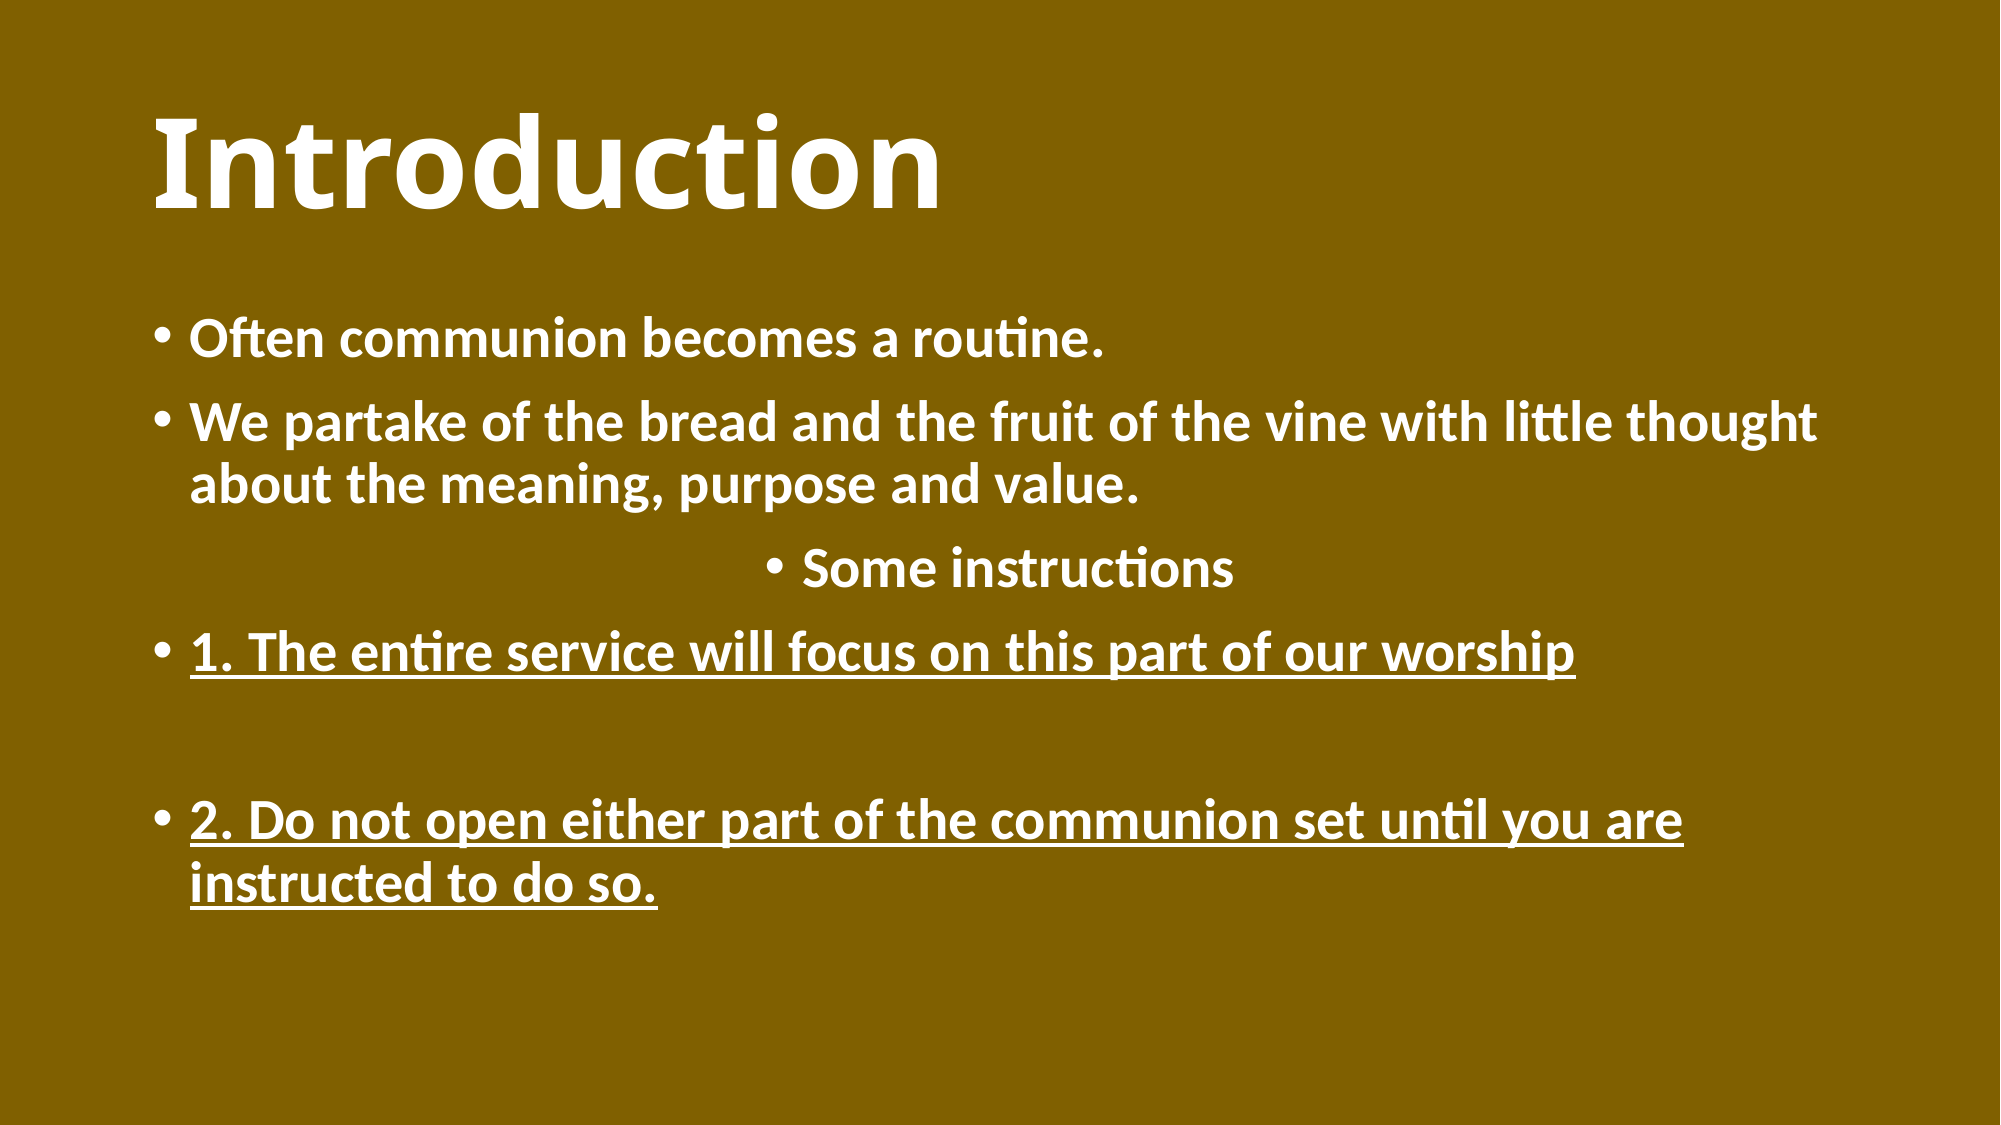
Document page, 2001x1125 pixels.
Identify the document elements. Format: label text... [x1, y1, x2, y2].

list Often communion becomes a routine. We partake of the bread and the fruit of the vine with little thought about the meaning, purpose and value. Some instructions 1. The entire service will focus on this part of our worship 2. Do not open either part of the communion set until you are instructed to do so. [137, 299, 1863, 1014]
title Introduction [137, 59, 1863, 278]
